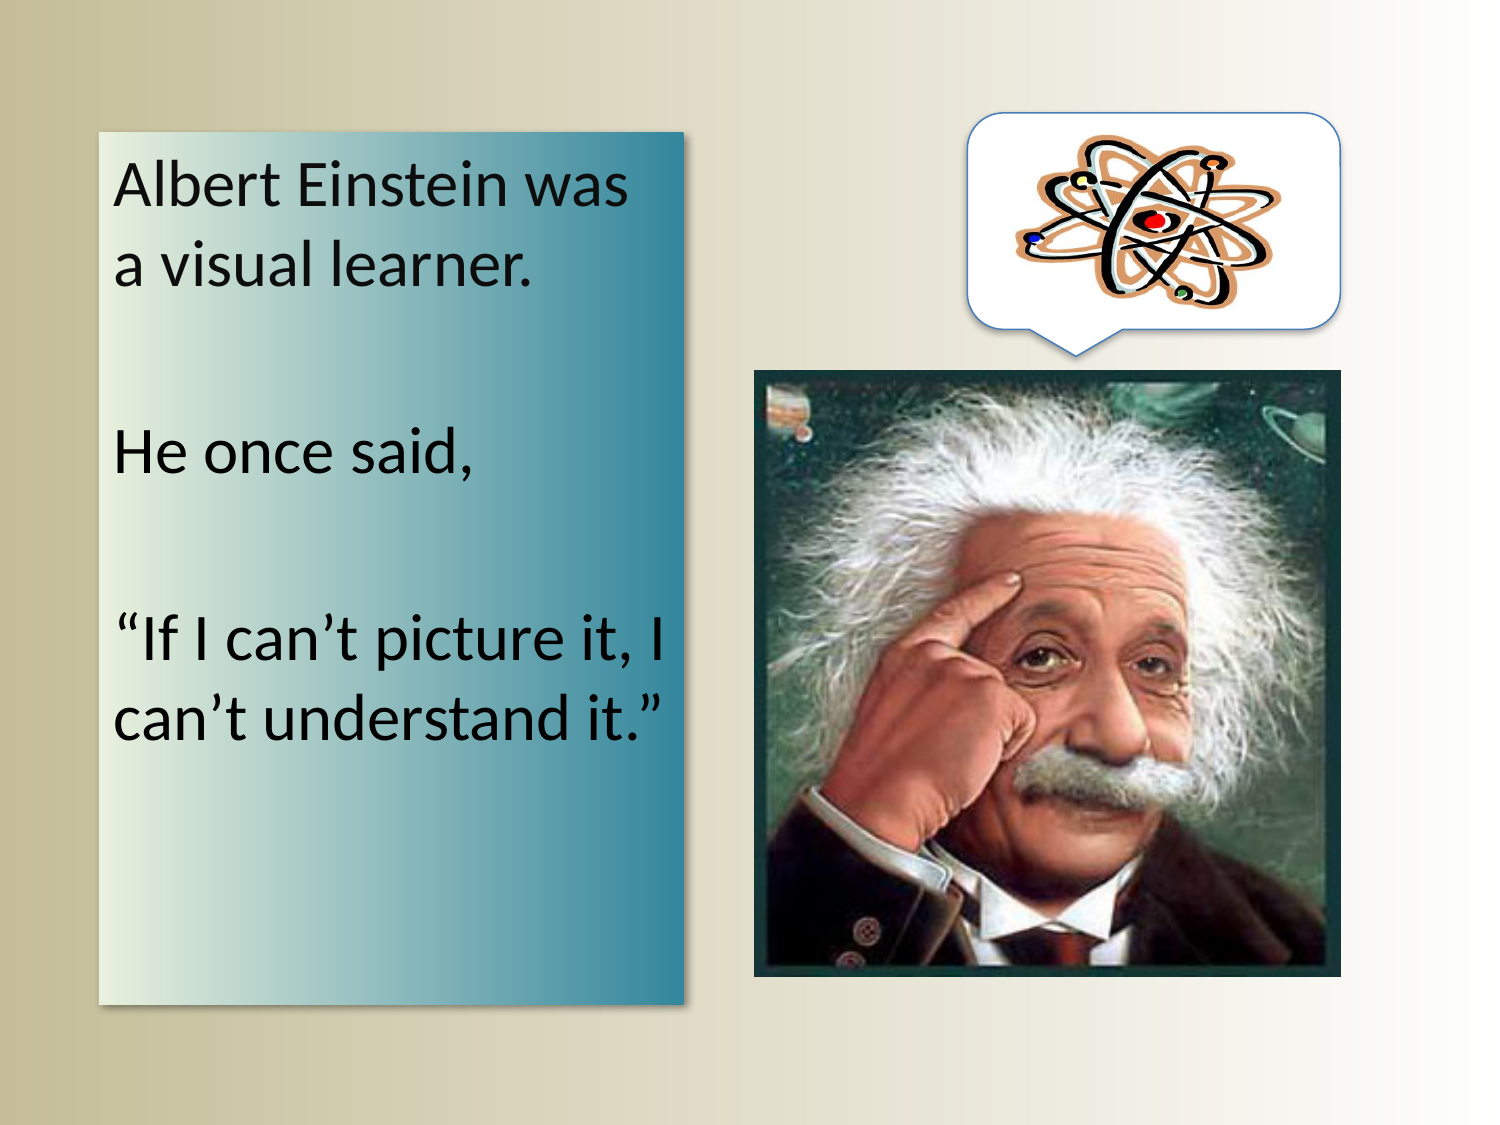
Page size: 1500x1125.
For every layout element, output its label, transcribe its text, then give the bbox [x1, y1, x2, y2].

title [75, 44, 569, 236]
list [586, 44, 1425, 1005]
list Albert Einstein was a visual learner. He once said, “If I can’t picture it, I can’t understand it.” [98, 132, 684, 1005]
text_box [966, 112, 1342, 358]
picture [754, 369, 1341, 977]
picture [994, 132, 1300, 312]
